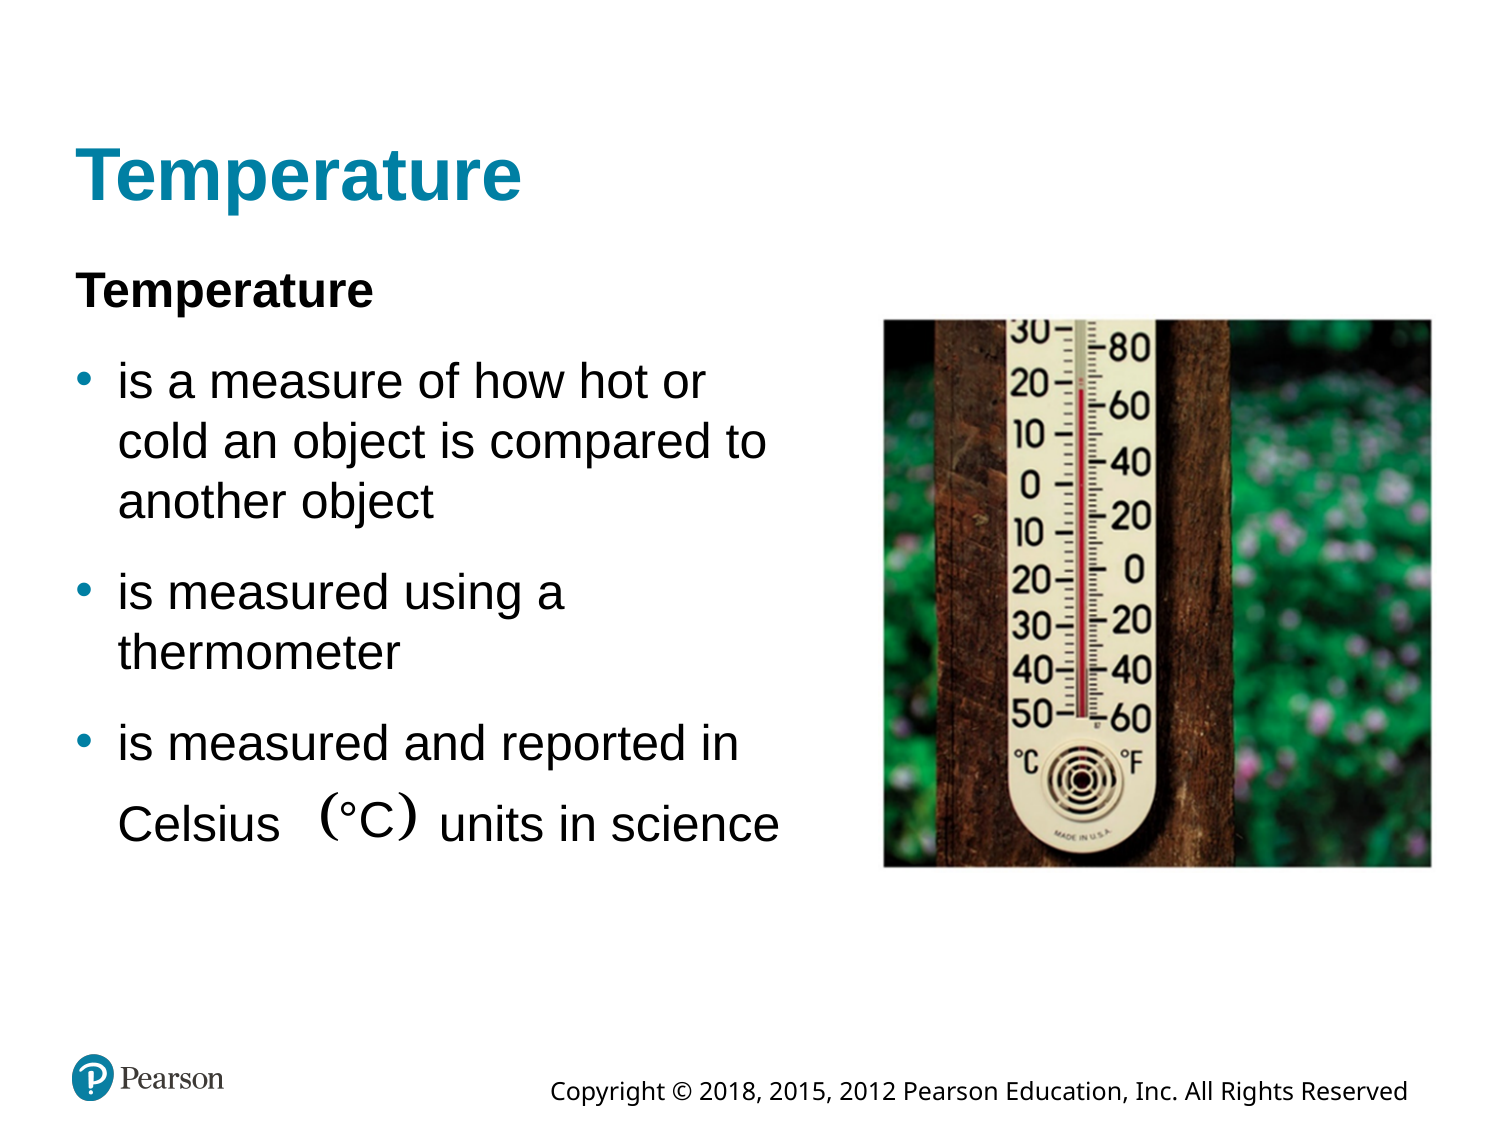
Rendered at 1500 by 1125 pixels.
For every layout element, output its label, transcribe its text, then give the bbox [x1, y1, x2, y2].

list units in science [438, 791, 802, 860]
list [877, 314, 1437, 873]
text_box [316, 786, 419, 863]
picture [98, 1054, 224, 1101]
list Celsius [75, 791, 308, 860]
title Temperature [75, 35, 1425, 216]
picture [72, 1087, 83, 1101]
picture [72, 1054, 88, 1070]
list Temperature is a measure of how hot or cold an object is compared to another object is measured using a thermometer is measured and reported in [75, 257, 805, 777]
picture [80, 1063, 106, 1088]
